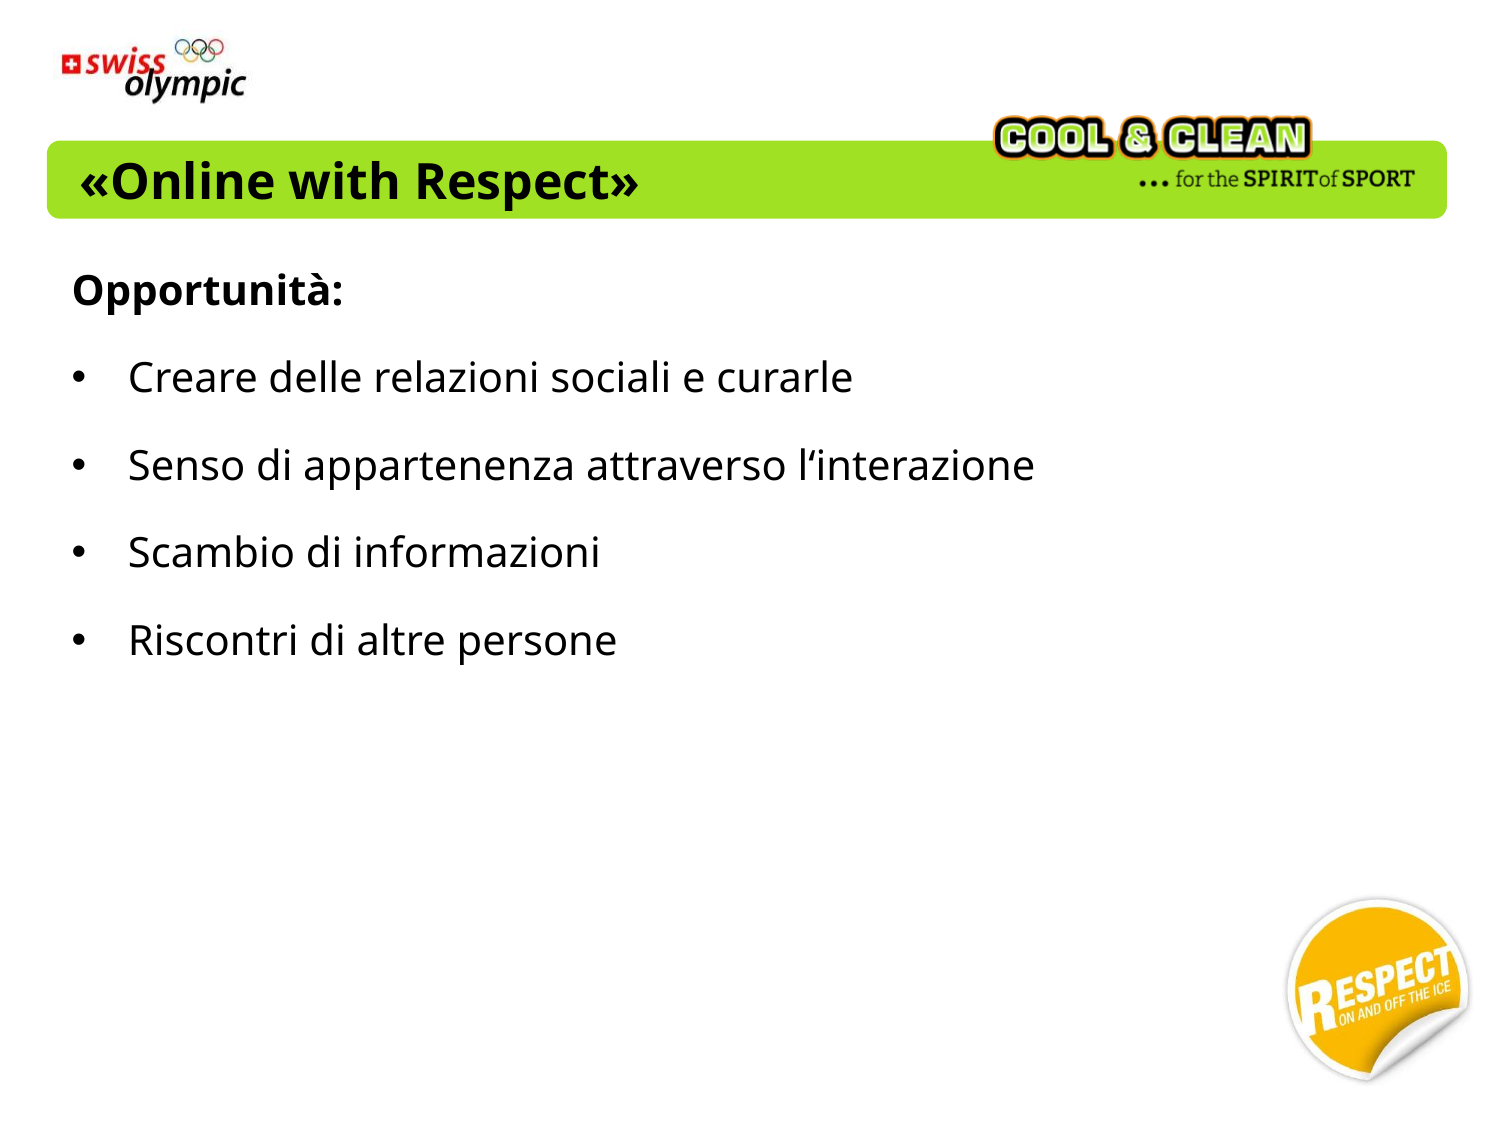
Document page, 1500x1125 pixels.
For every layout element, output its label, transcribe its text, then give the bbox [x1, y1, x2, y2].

title «Online with Respect» [64, 148, 941, 208]
text_box Opportunità: Creare delle relazioni sociali e curarle Senso di appartenenza attraverso l‘interazione Scambio di informazioni Riscontri di altre persone [71, 263, 1360, 867]
picture [971, 94, 1431, 204]
picture [1281, 893, 1474, 1086]
picture [53, 30, 254, 123]
